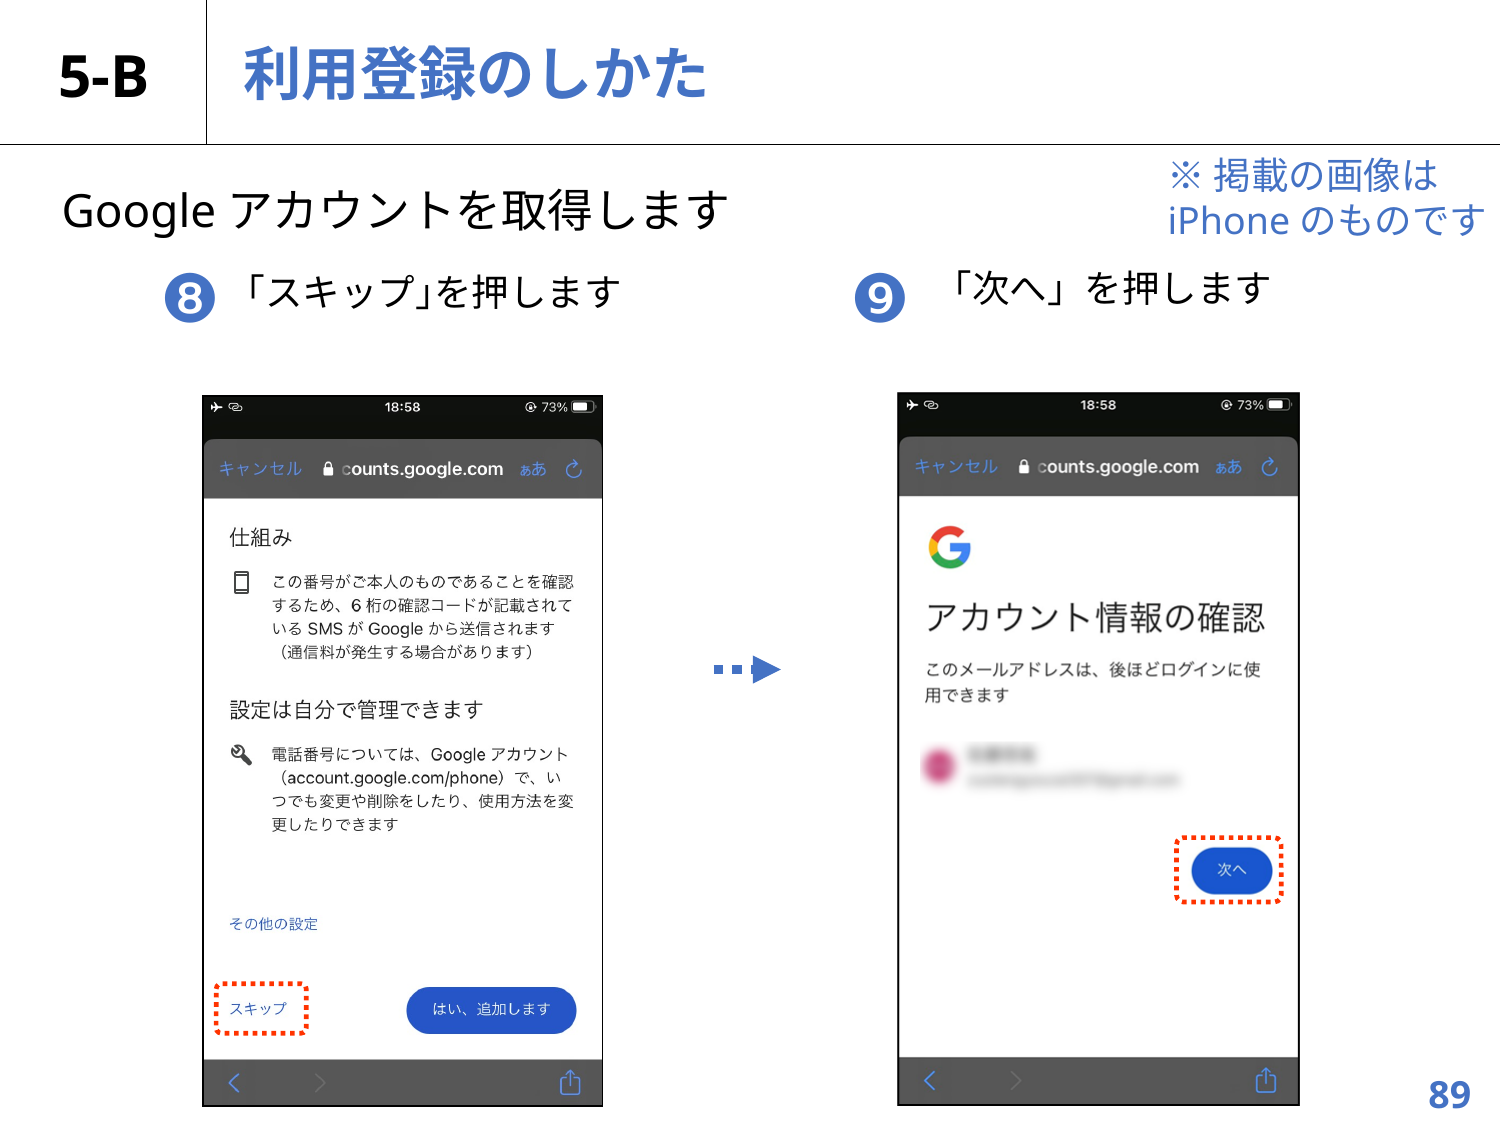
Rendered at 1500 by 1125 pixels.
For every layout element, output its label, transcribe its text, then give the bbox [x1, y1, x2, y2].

title 利用登録のしかた [228, 36, 1472, 116]
text_box ※掲載の画像は iPhoneのものです [1152, 144, 1500, 250]
text_box ❽ [145, 274, 223, 343]
text_box 5-B [0, 0, 207, 148]
text_box 89 [1399, 1063, 1500, 1123]
text_box Googleアカウントを取得します [46, 180, 1422, 274]
picture [897, 392, 1300, 1106]
picture [203, 396, 602, 1106]
text_box 「次へ」を押します [919, 250, 1472, 376]
text_box ❾ [835, 274, 919, 343]
text_box ｢スキップ｣を押します [231, 274, 731, 322]
